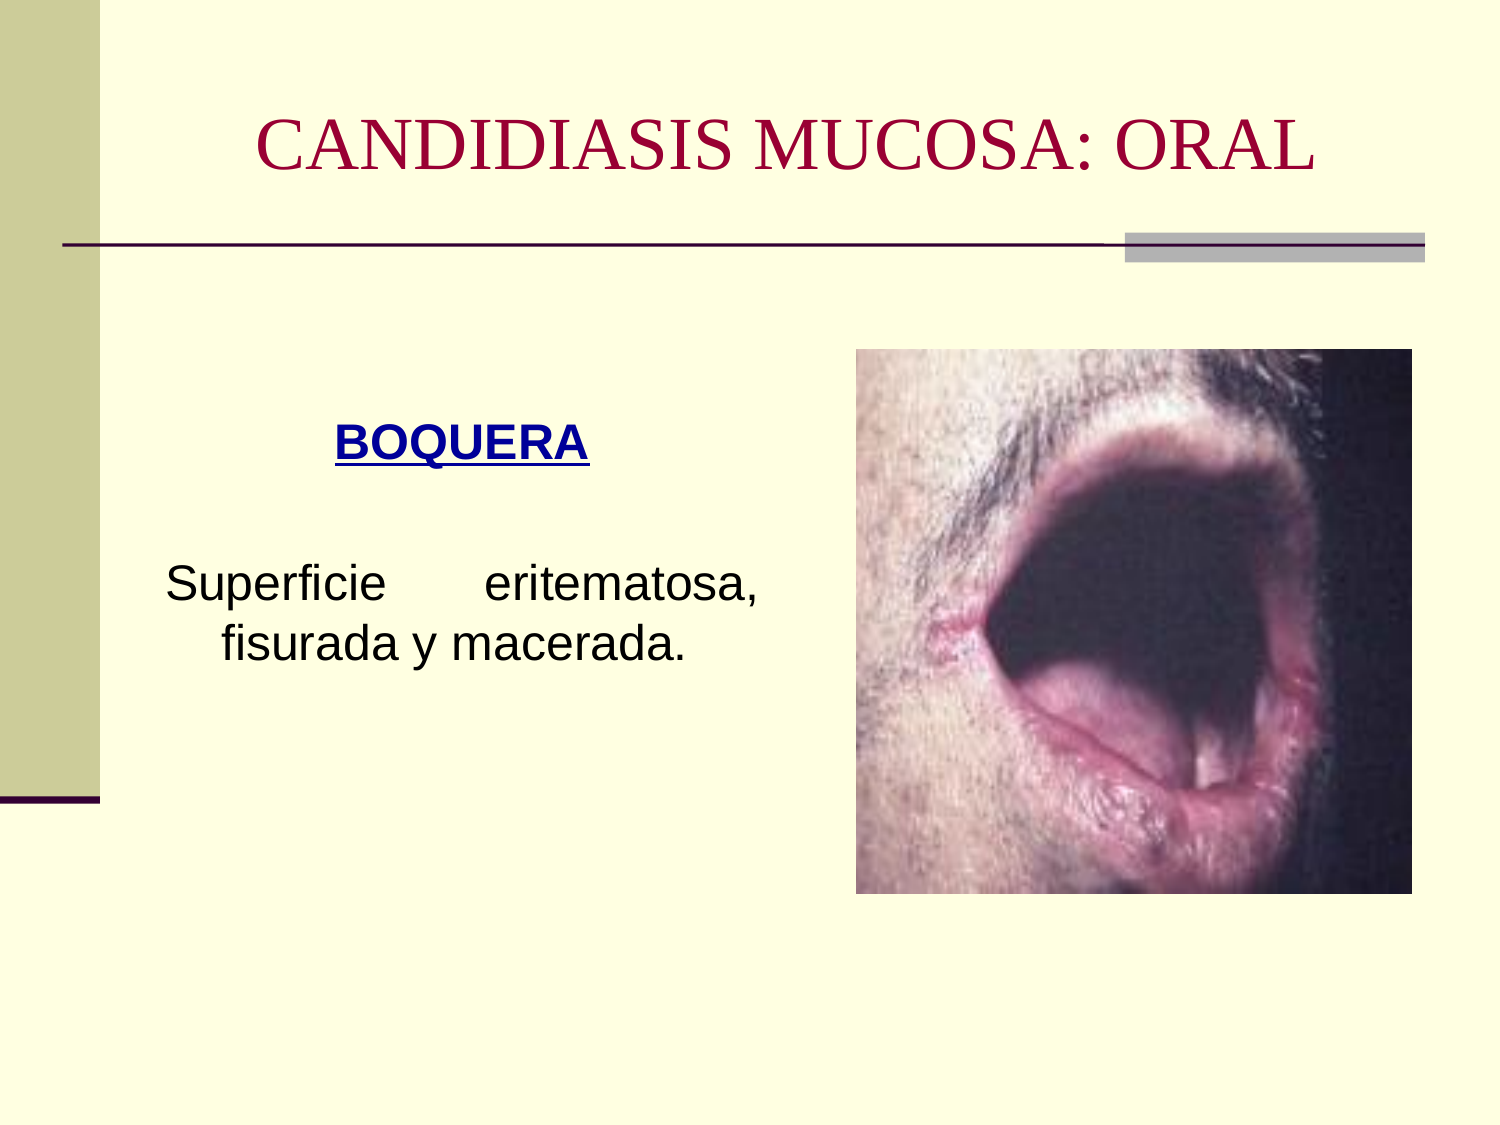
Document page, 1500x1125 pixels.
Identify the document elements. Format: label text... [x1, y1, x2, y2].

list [856, 349, 1412, 894]
list BOQUERA Superficie eritematosa, fisurada y macerada. [150, 262, 775, 1006]
title CANDIDIASIS MUCOSA: ORAL [150, 45, 1425, 234]
